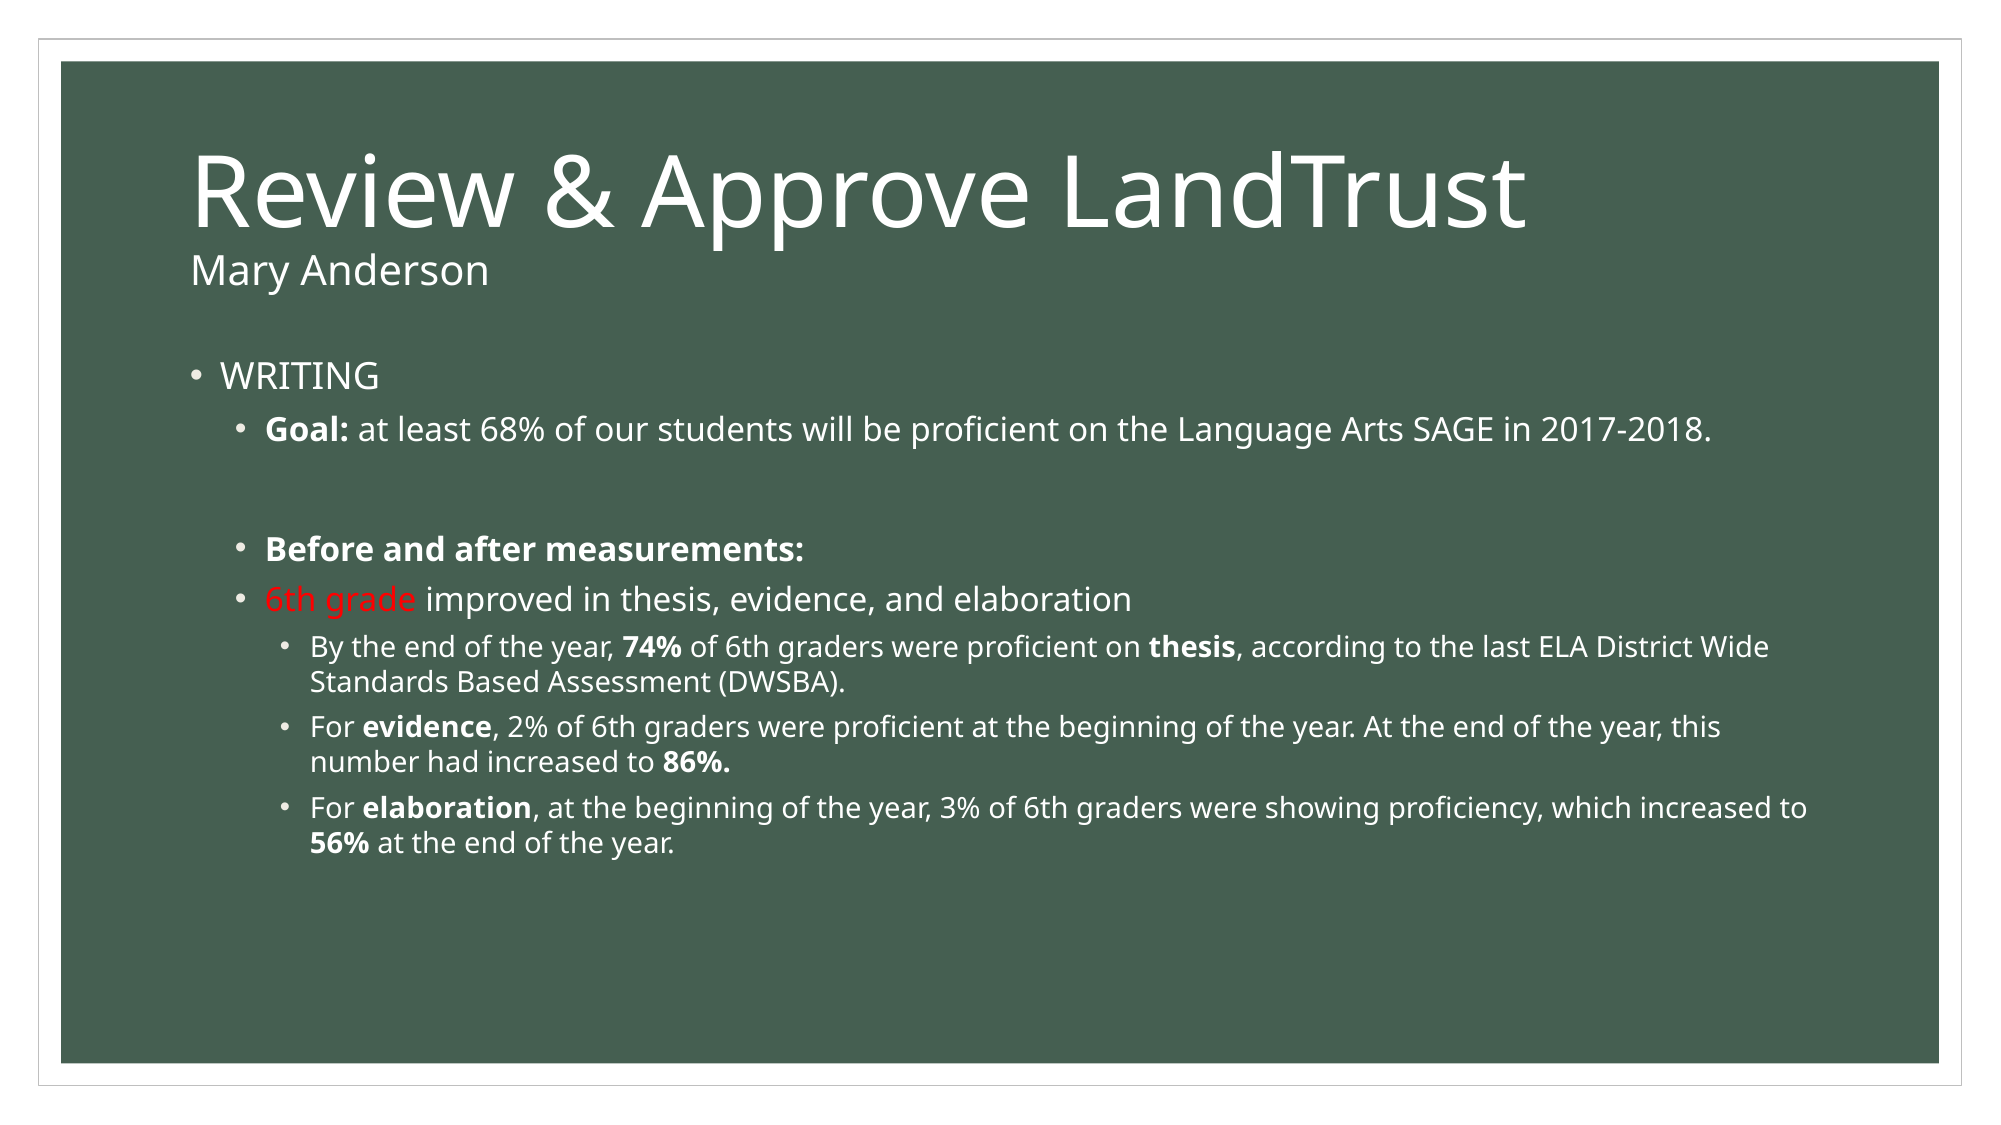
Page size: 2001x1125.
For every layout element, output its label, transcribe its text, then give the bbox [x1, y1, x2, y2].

list WRITING Goal: at least 68% of our students will be proficient on the Language Arts SAGE in 2017-2018. Before and after measurements: 6th grade improved in thesis, evidence, and elaboration By the end of the year, 74% of 6th graders were proficient on thesis, according to the last ELA District Wide Standards Based Assessment (DWSBA). For evidence, 2% of 6th graders were proficient at the beginning of the year. At the end of the year, this number had increased to 86%. For elaboration, at the beginning of the year, 3% of 6th graders were showing proficiency, which increased to 56% at the end of the year. [174, 345, 1825, 1055]
title Review & Approve LandTrust Mary Anderson [174, 105, 1825, 331]
